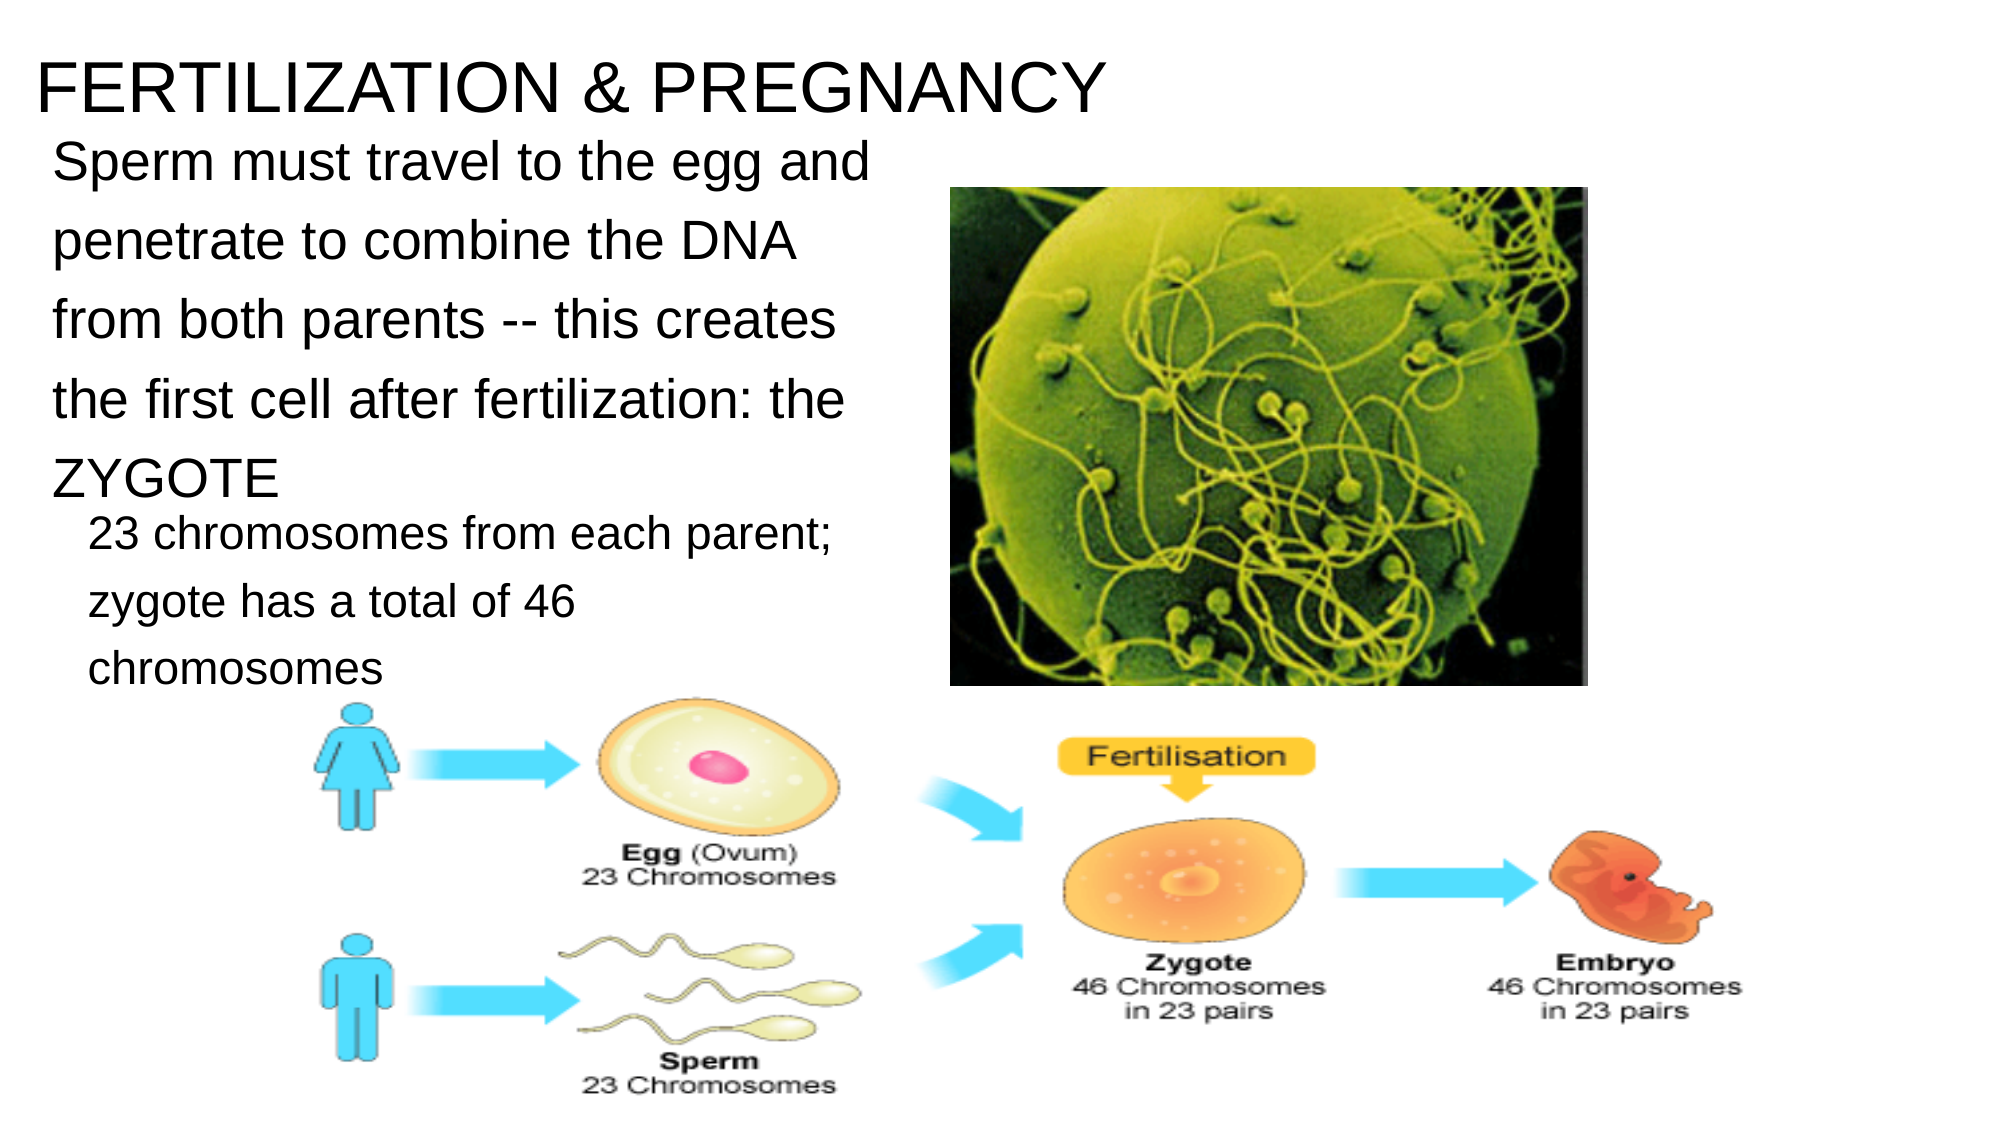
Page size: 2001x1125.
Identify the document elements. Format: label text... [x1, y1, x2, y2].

text_box 23 chromosomes from each parent; zygote has a total of 46 chromosomes [80, 484, 877, 641]
picture [296, 187, 1762, 1103]
text_box Sperm must travel to the egg and penetrate to combine the DNA from both parents -- this creates the first cell after fertilization: the ZYGOTE [45, 105, 912, 484]
text_box FERTILIZATION & PREGNANCY [28, 16, 1254, 99]
